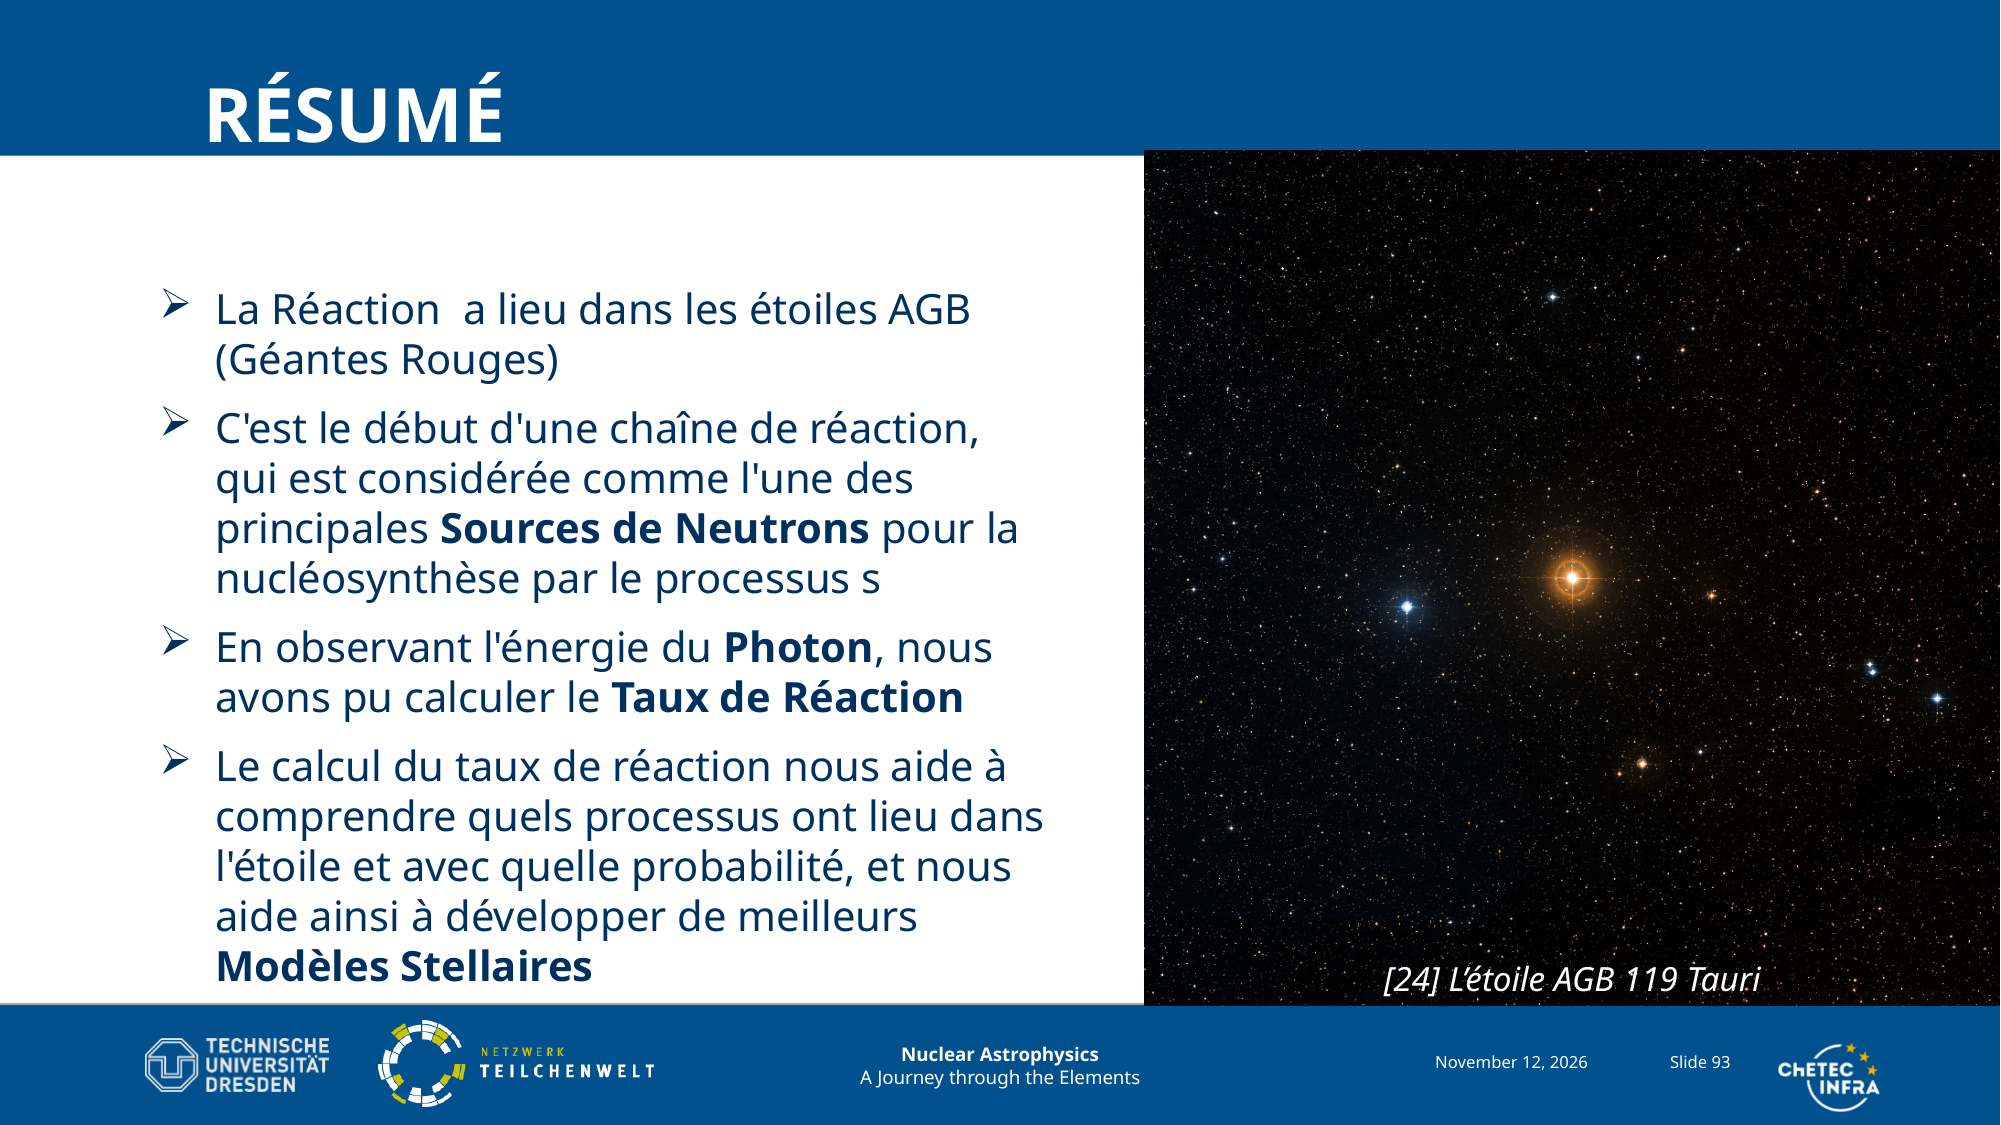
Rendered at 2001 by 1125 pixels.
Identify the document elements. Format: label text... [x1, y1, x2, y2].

title Résumé [203, 56, 1880, 169]
picture [1144, 150, 2000, 1006]
picture [1778, 1033, 1880, 1121]
picture [378, 1020, 654, 1107]
